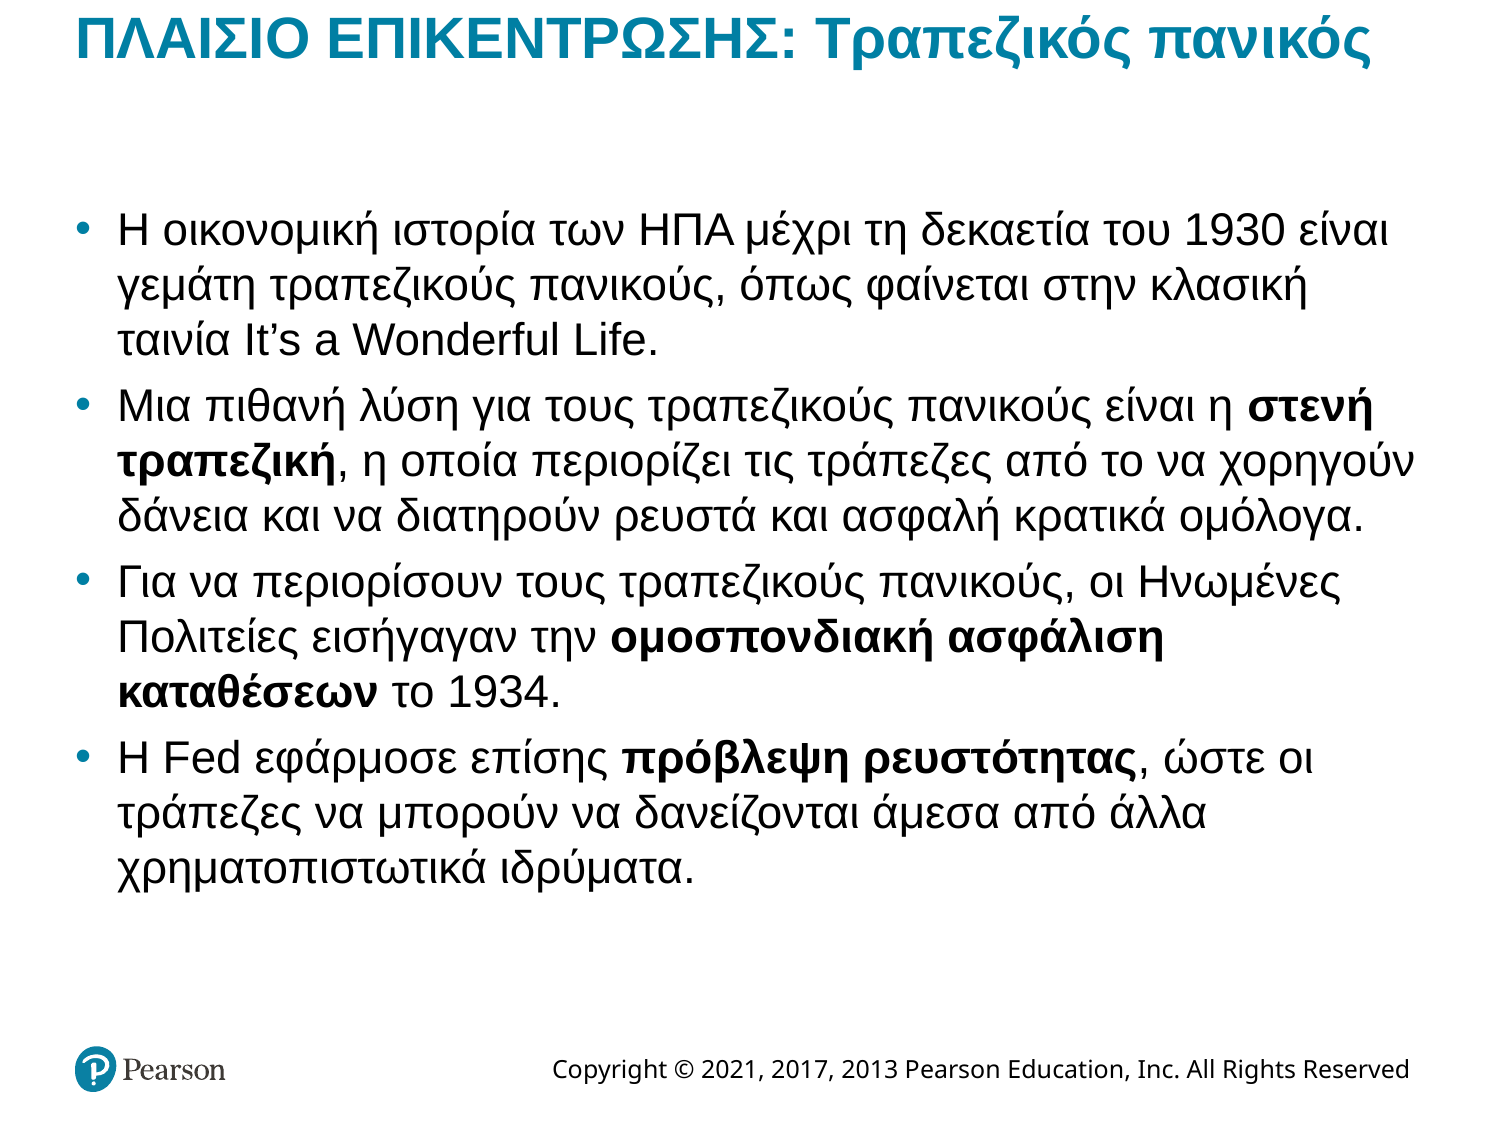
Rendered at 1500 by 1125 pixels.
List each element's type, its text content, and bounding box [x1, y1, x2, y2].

title ΠΛΑΙΣΙΟ ΕΠΙΚΕΝΤΡΩΣΗΣ: Τραπεζικός πανικός [75, 0, 1425, 71]
list Η οικονομική ιστορία των ΗΠΑ μέχρι τη δεκαετία του 1930 είναι γεμάτη τραπεζικούς πανικούς, όπως φαίνεται στην κλασική ταινία It’s a Wonderful Life. Μια πιθανή λύση για τους τραπεζικούς πανικούς είναι η στενή τραπεζική, η οποία περιορίζει τις τράπεζες από το να χορηγούν δάνεια και να διατηρούν ρευστά και ασφαλή κρατικά ομόλογα. Για να περιορίσουν τους τραπεζικούς πανικούς, οι Ηνωμένες Πολιτείες εισήγαγαν την ομοσπονδιακή ασφάλιση καταθέσεων το 1934. Η Fed εφάρμοσε επίσης πρόβλεψη ρευστότητας, ώστε οι τράπεζες να μπορούν να δανείζονται άμεσα από άλλα χρηματοπιστωτικά ιδρύματα. [75, 200, 1425, 925]
